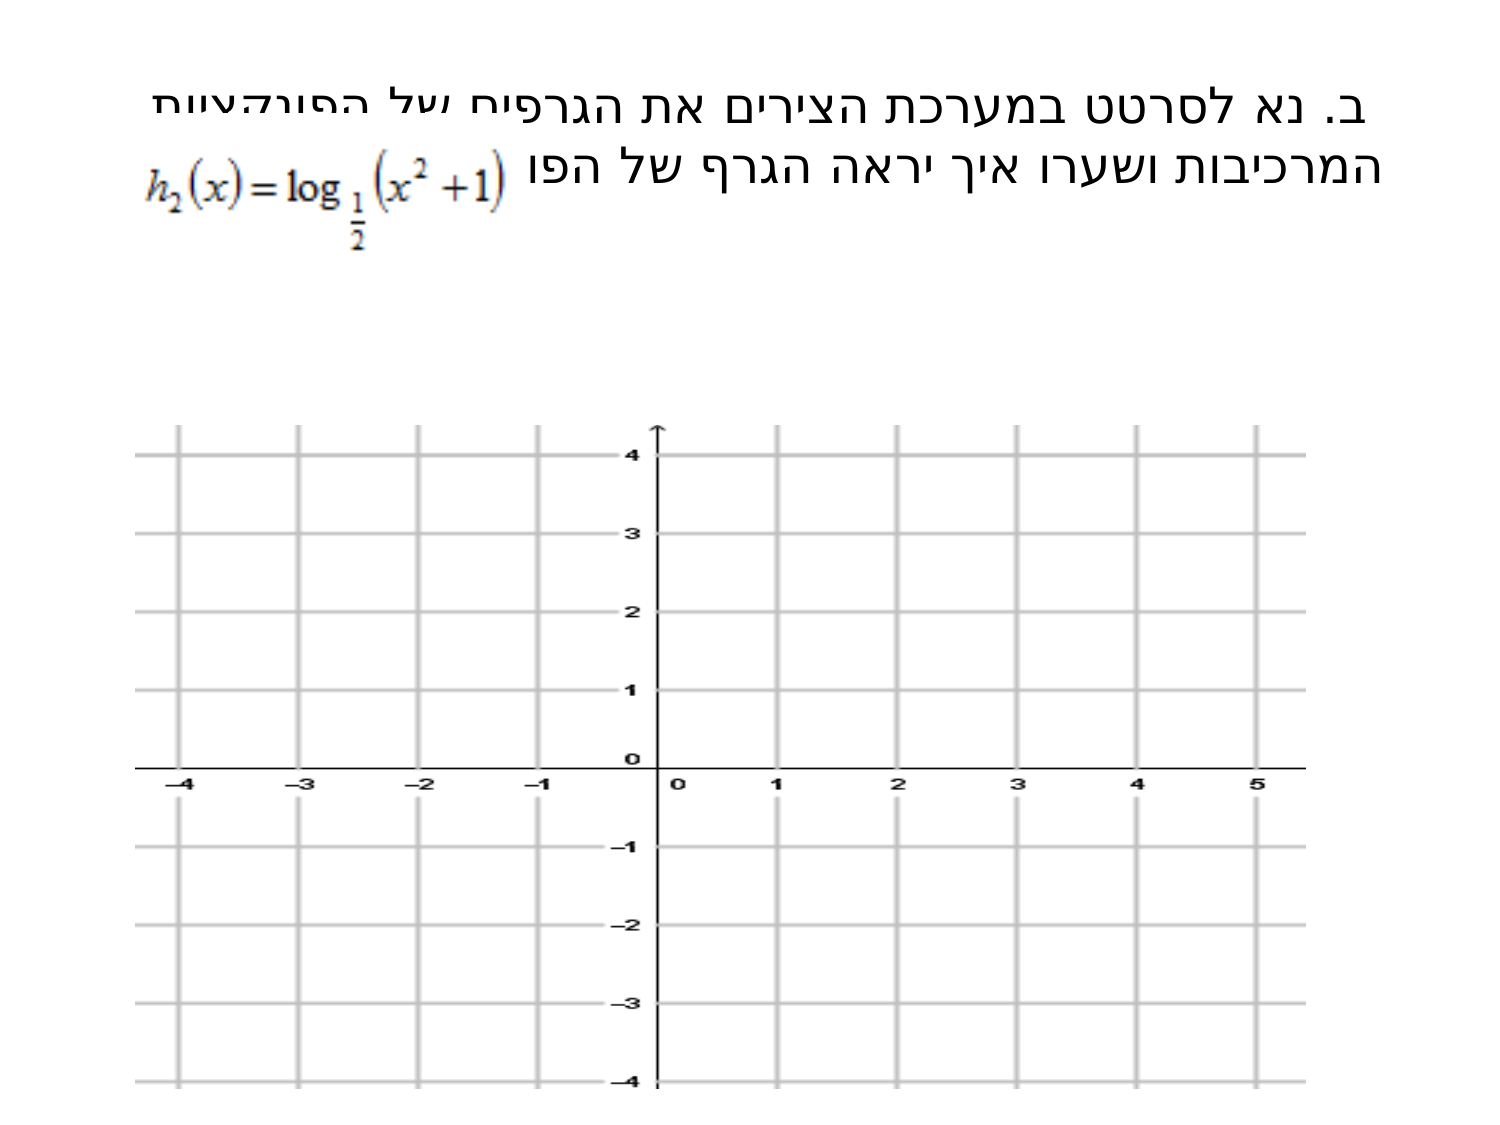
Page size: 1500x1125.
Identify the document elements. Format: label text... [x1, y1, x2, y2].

text_box ב. נא לסרטט במערכת הצירים את הגרפים של הפונקציות המרכיבות ושערו איך יראה הגרף של הפונקציה המורכבת : [112, 66, 1400, 247]
picture [115, 113, 523, 271]
picture [135, 425, 1306, 1089]
